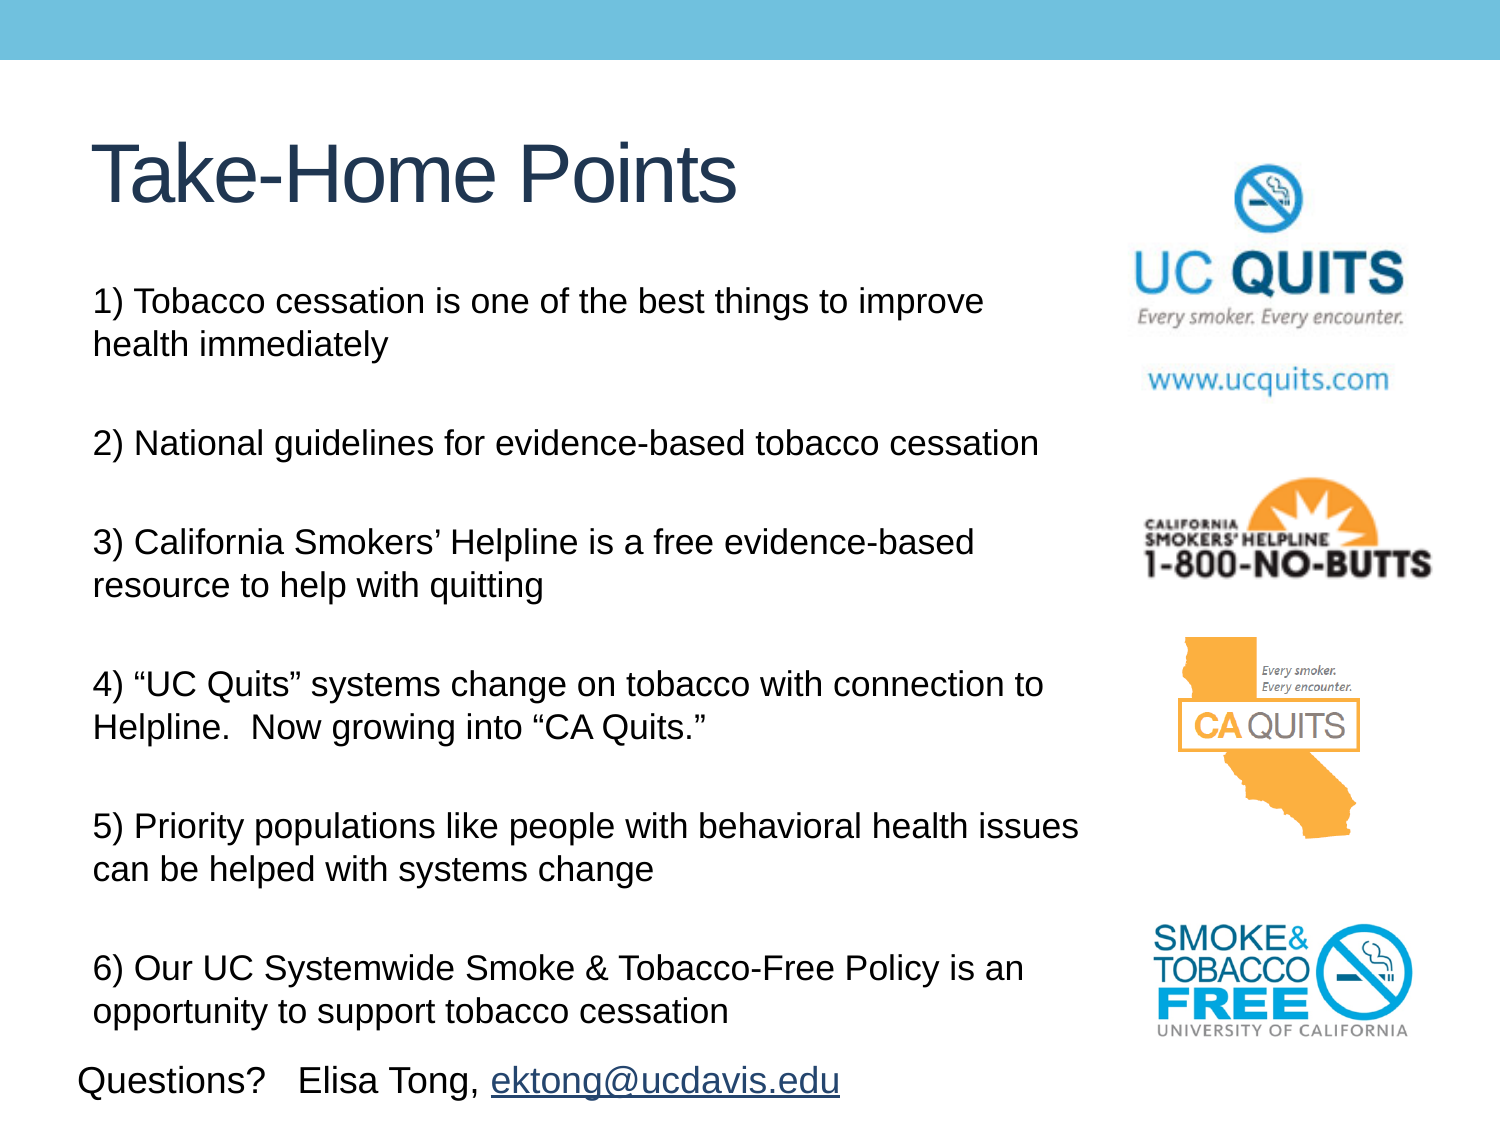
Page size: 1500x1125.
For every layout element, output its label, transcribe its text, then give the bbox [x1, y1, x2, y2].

title Take-Home Points [75, 87, 1425, 250]
text_box Questions? Elisa Tong, ektong@ucdavis.edu [62, 1048, 1213, 1109]
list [1121, 888, 1433, 1068]
picture [1116, 456, 1443, 592]
list 1) Tobacco cessation is one of the best things to improve health immediately 2) National guidelines for evidence-based tobacco cessation 3) California Smokers’ Helpline is a free evidence-based resource to help with quitting 4) “UC Quits” systems change on tobacco with connection to Helpline. Now growing into “CA Quits.” 5) Priority populations like people with behavioral health issues can be helped with systems change 6) Our UC Systemwide Smoke & Tobacco-Free Policy is an opportunity to support tobacco cessation [77, 270, 1095, 1045]
picture [1159, 624, 1381, 854]
picture [1114, 149, 1426, 414]
